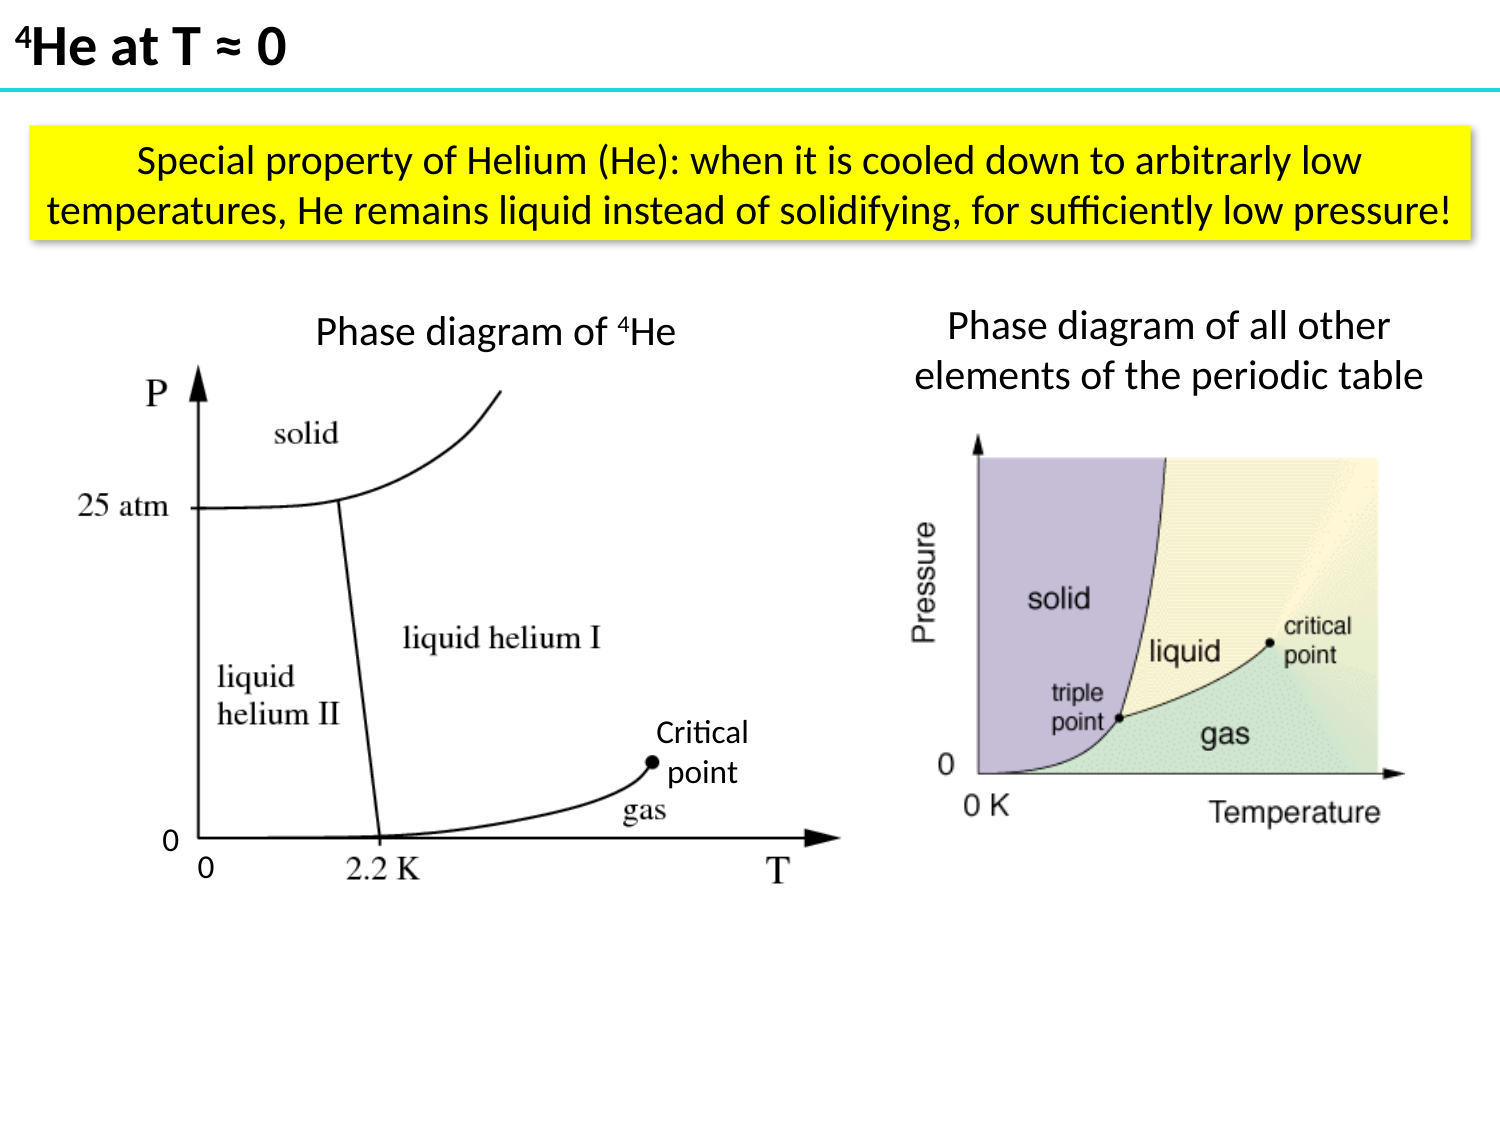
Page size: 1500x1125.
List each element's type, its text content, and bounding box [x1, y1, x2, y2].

text_box 4He at T ≈ 0 [0, 0, 1500, 85]
picture [891, 420, 1405, 835]
text_box Special property of Helium (He): when it is cooled down to arbitrarly low temperatures, He remains liquid instead of solidifying, for sufficiently low pressure! [29, 125, 1471, 241]
text_box Phase diagram of all other elements of the periodic table [891, 290, 1447, 406]
text_box Phase diagram of 4He [218, 296, 774, 360]
picture [76, 361, 845, 885]
